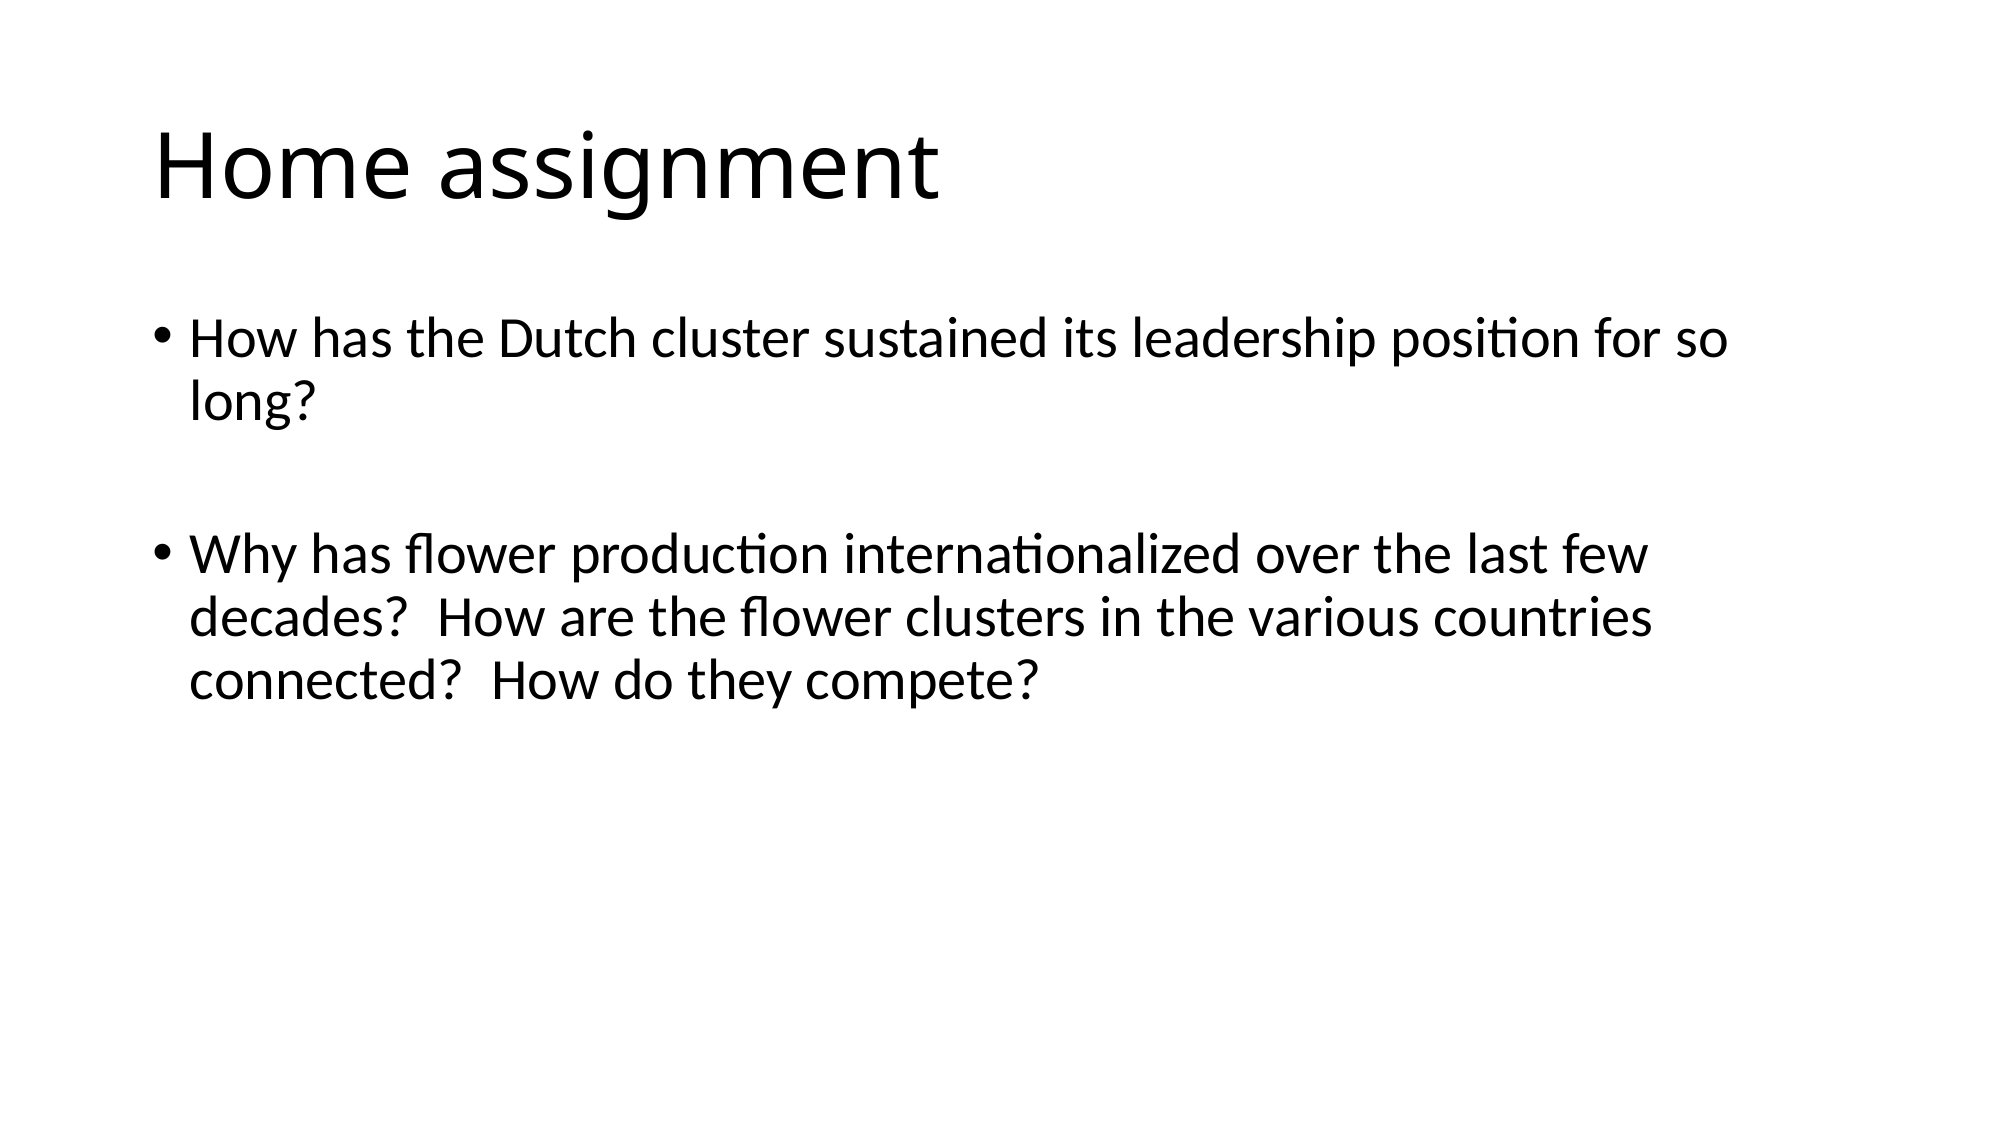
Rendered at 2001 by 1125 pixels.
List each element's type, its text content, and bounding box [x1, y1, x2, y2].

list How has the Dutch cluster sustained its leadership position for so long? Why has flower production internationalized over the last few decades? How are the flower clusters in the various countries connected? How do they compete? [137, 299, 1863, 1014]
title Home assignment [137, 59, 1863, 278]
